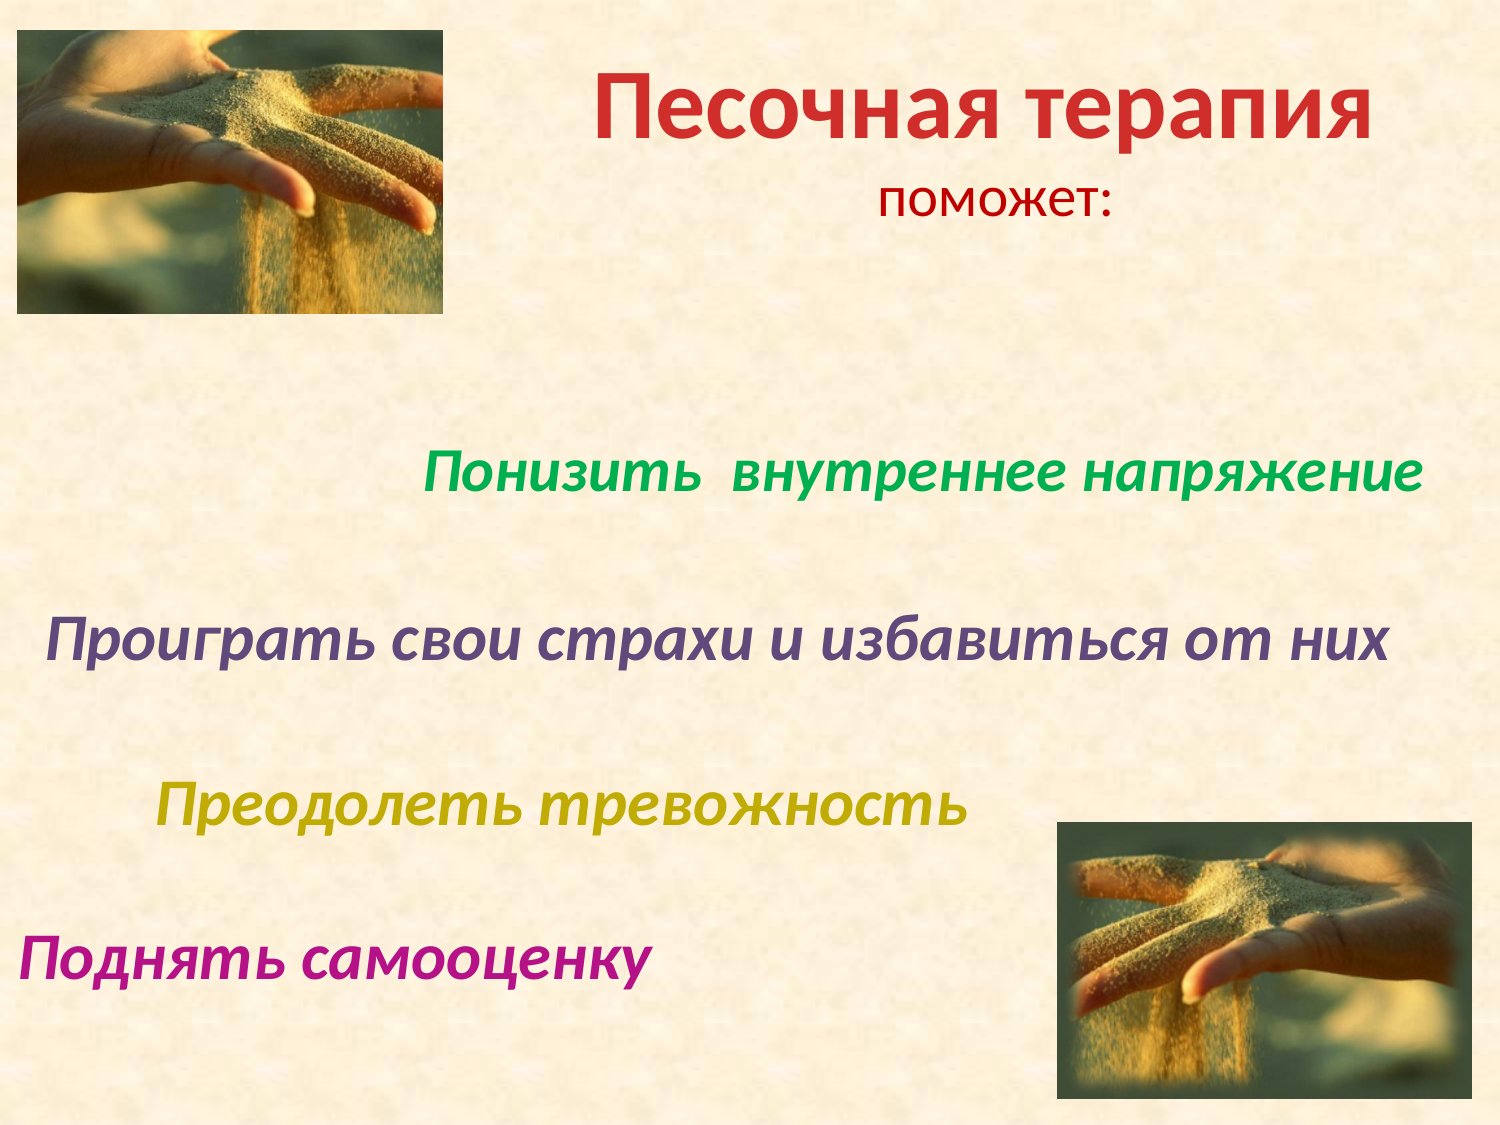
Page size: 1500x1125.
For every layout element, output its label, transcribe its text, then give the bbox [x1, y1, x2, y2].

text_box Понизить внутреннее напряжение [407, 421, 1465, 512]
text_box Песочная терапия поможет: [577, 30, 1414, 236]
text_box Проиграть свои страхи и избавиться от них [29, 586, 1447, 681]
picture [0, 0, 1500, 1125]
text_box Поднять самооценку [2, 905, 668, 1000]
text_box Преодолеть тревожность [139, 751, 985, 847]
